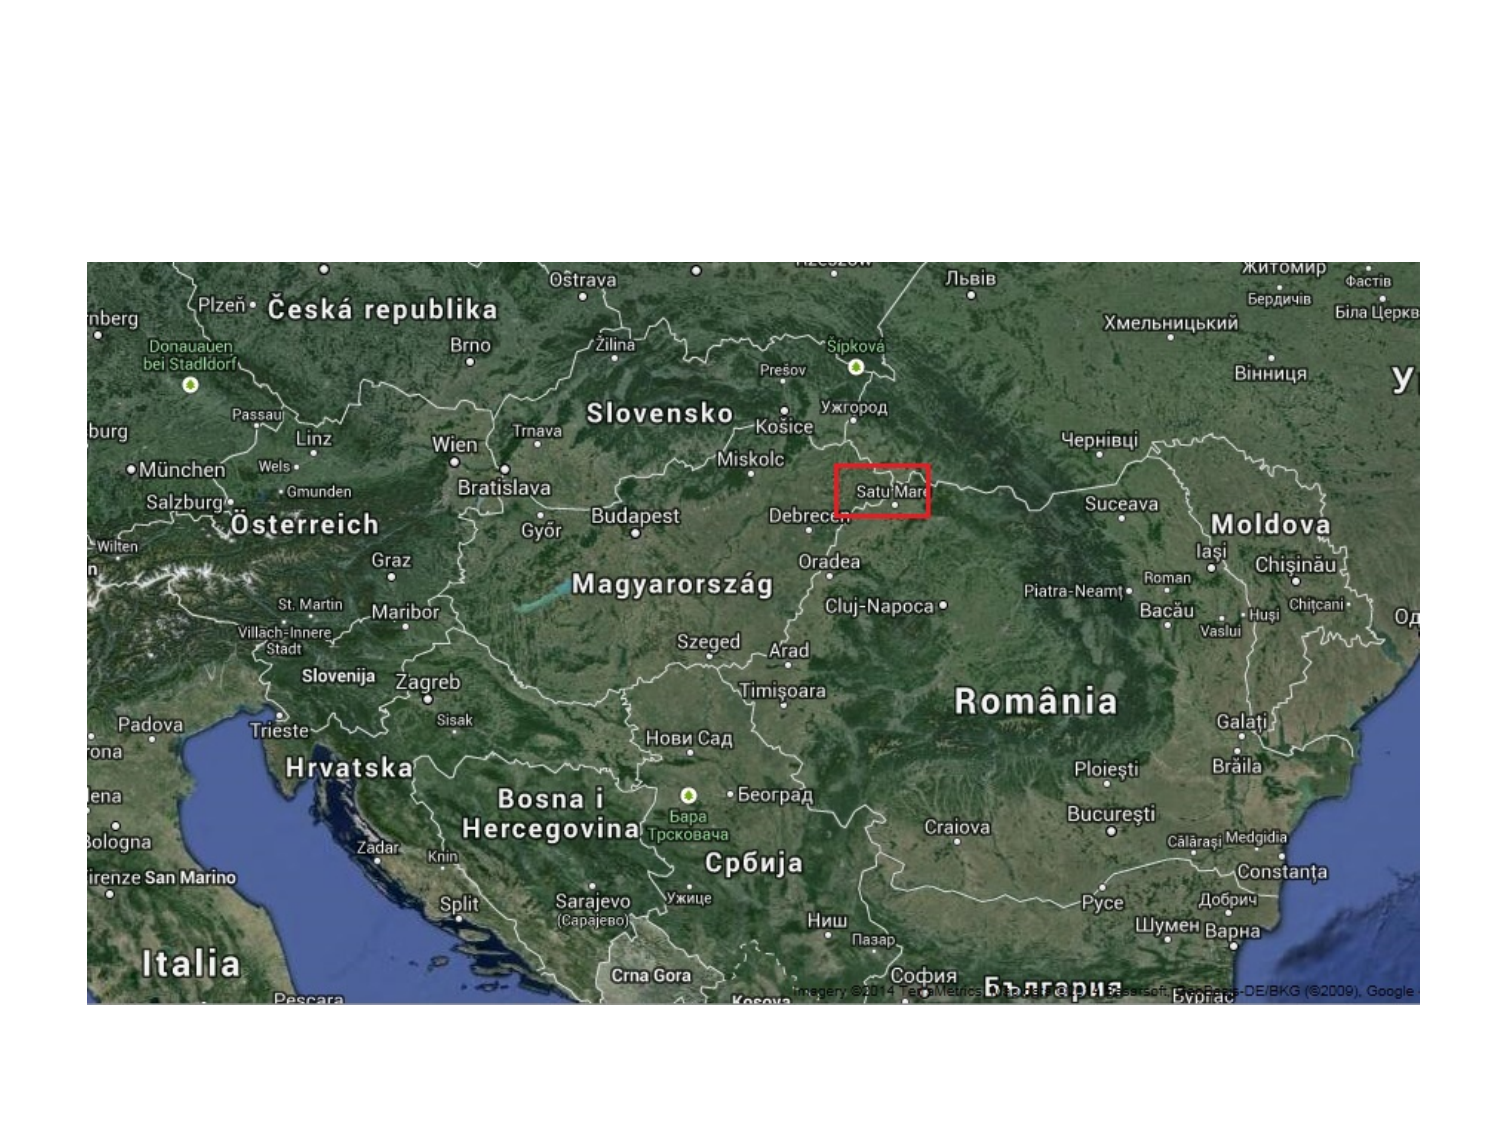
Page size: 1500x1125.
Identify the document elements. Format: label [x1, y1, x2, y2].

list [87, 262, 1420, 1006]
